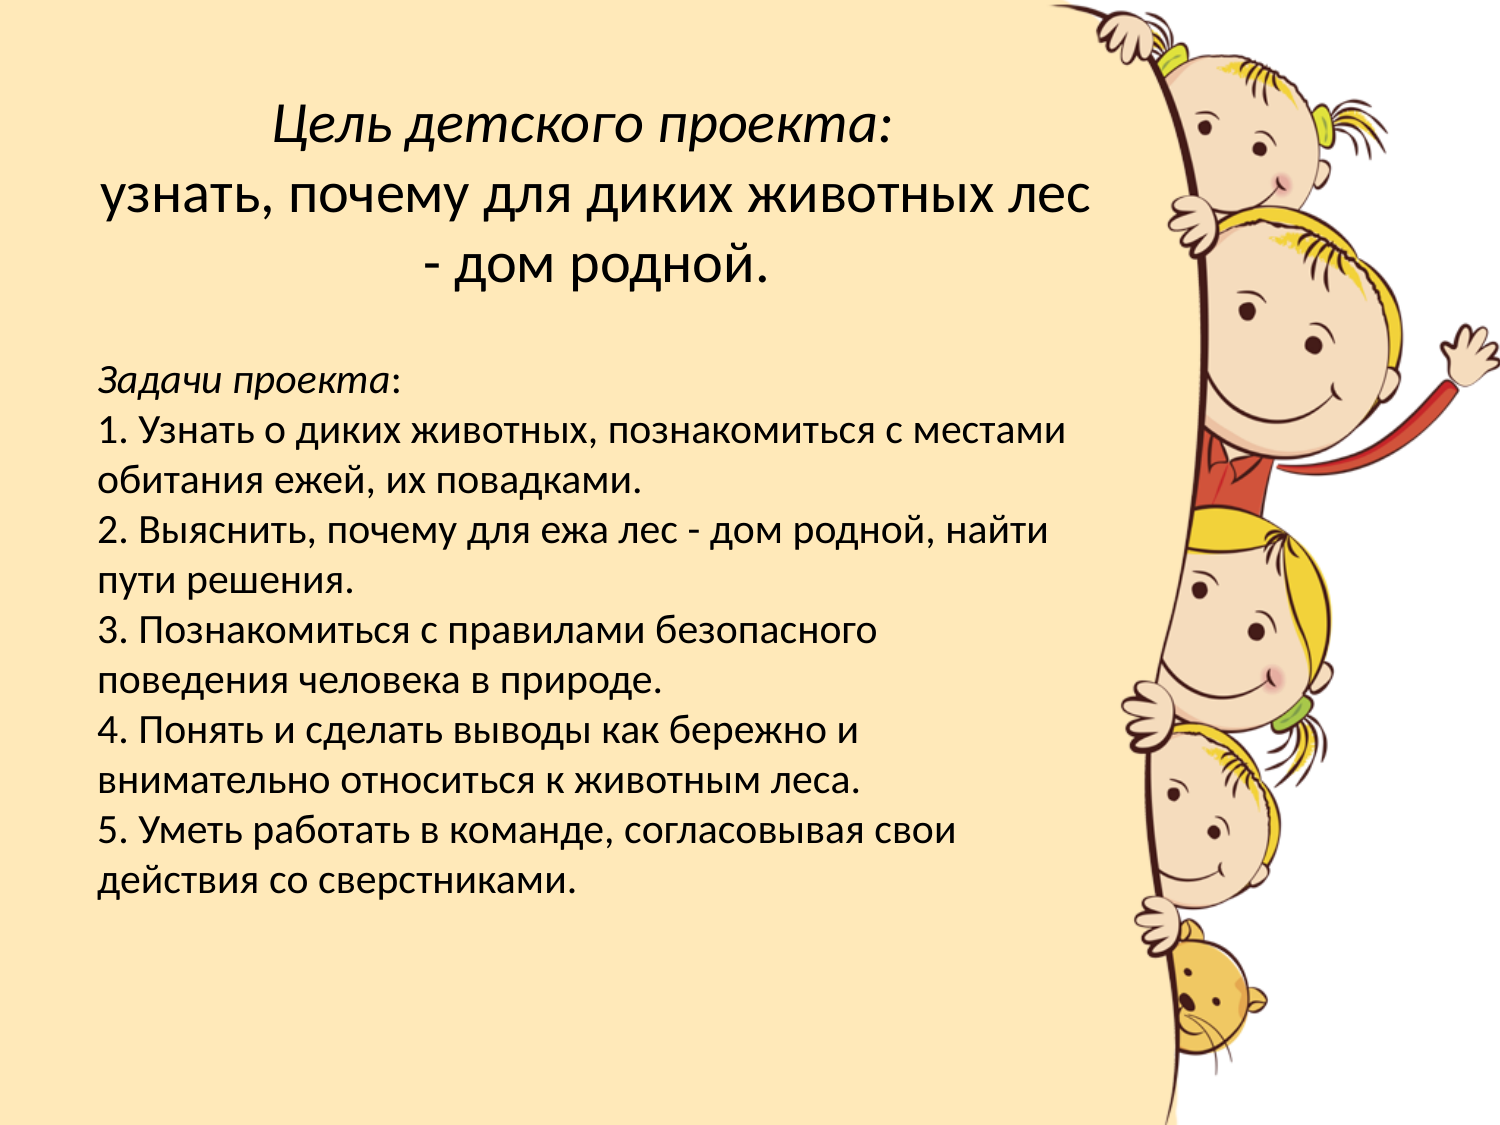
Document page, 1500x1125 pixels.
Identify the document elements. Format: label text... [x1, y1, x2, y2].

title Цель детского проекта: узнать, почему для диких животных лес - дом родной. [76, 44, 1117, 303]
list Задачи проекта: 1. Узнать о диких животных, познакомиться с местами обитания ежей, их повадками. 2. Выяснить, почему для ежа лес - дом родной, найти пути решения. 3. Познакомиться с правилами безопасного поведения человека в природе. 4. Понять и сделать выводы как бережно и внимательно относиться к животным леса. 5. Уметь работать в команде, согласовывая свои действия со сверстниками. [81, 281, 1091, 1095]
picture [0, 0, 1500, 1125]
